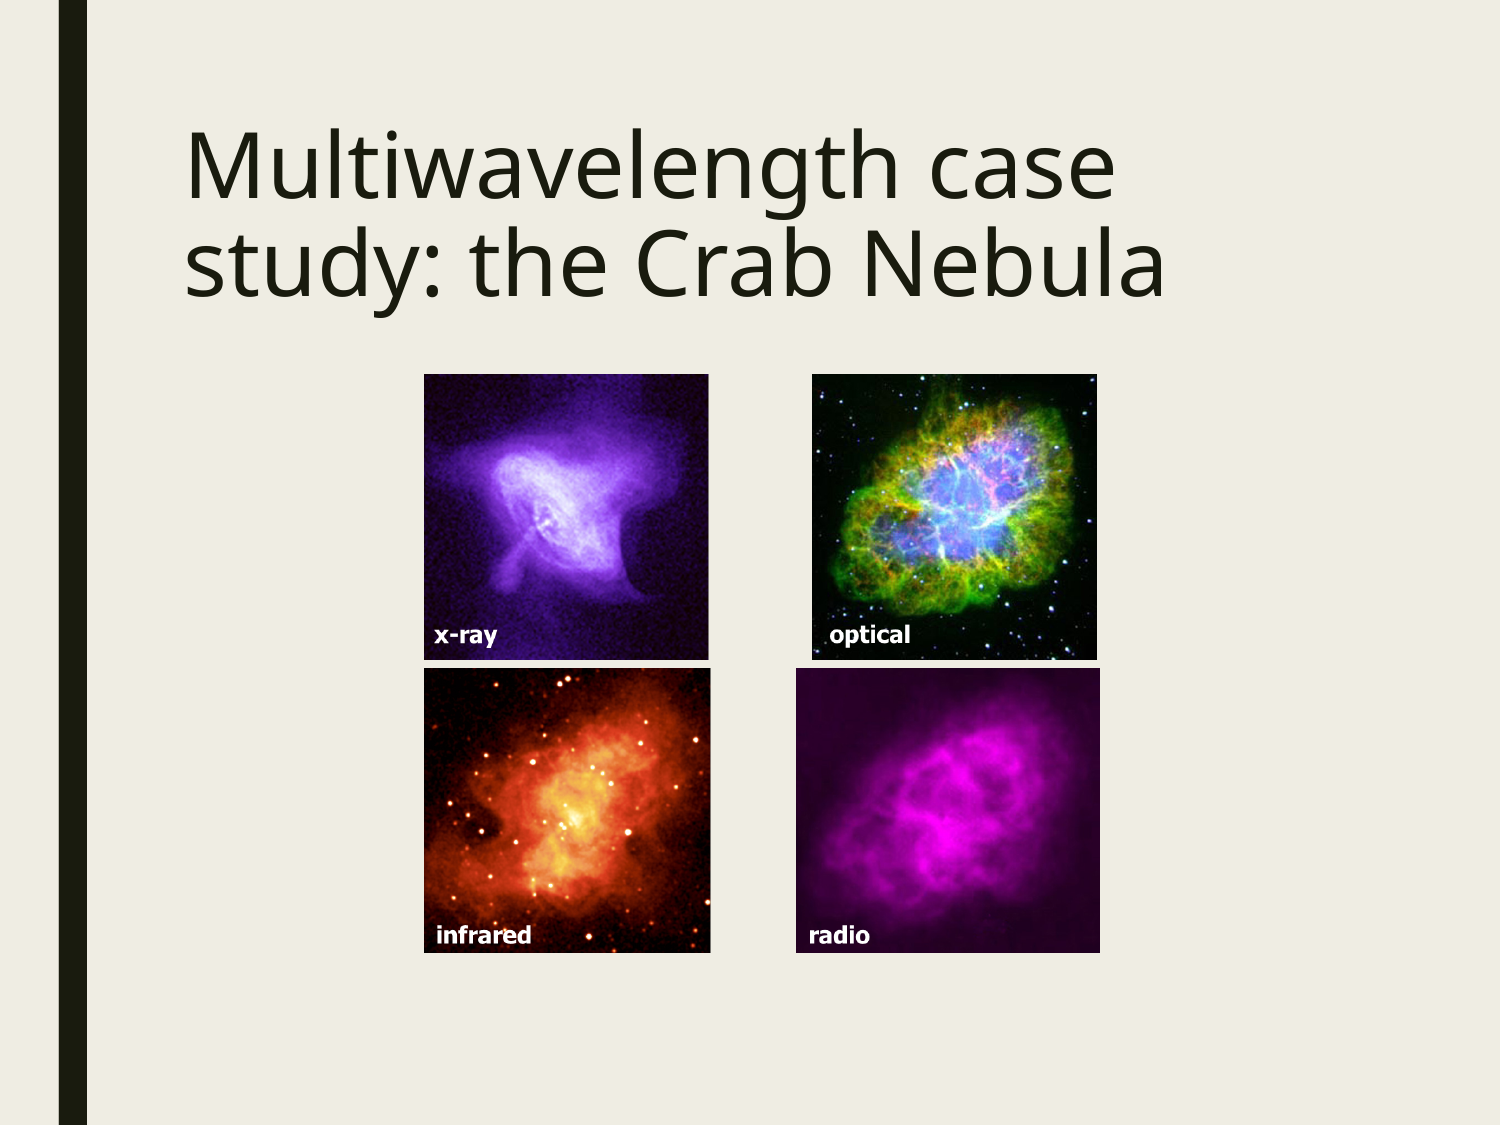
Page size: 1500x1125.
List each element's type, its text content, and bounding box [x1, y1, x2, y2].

title Multiwavelength case study: the Crab Nebula [168, 112, 1351, 357]
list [419, 374, 1100, 963]
